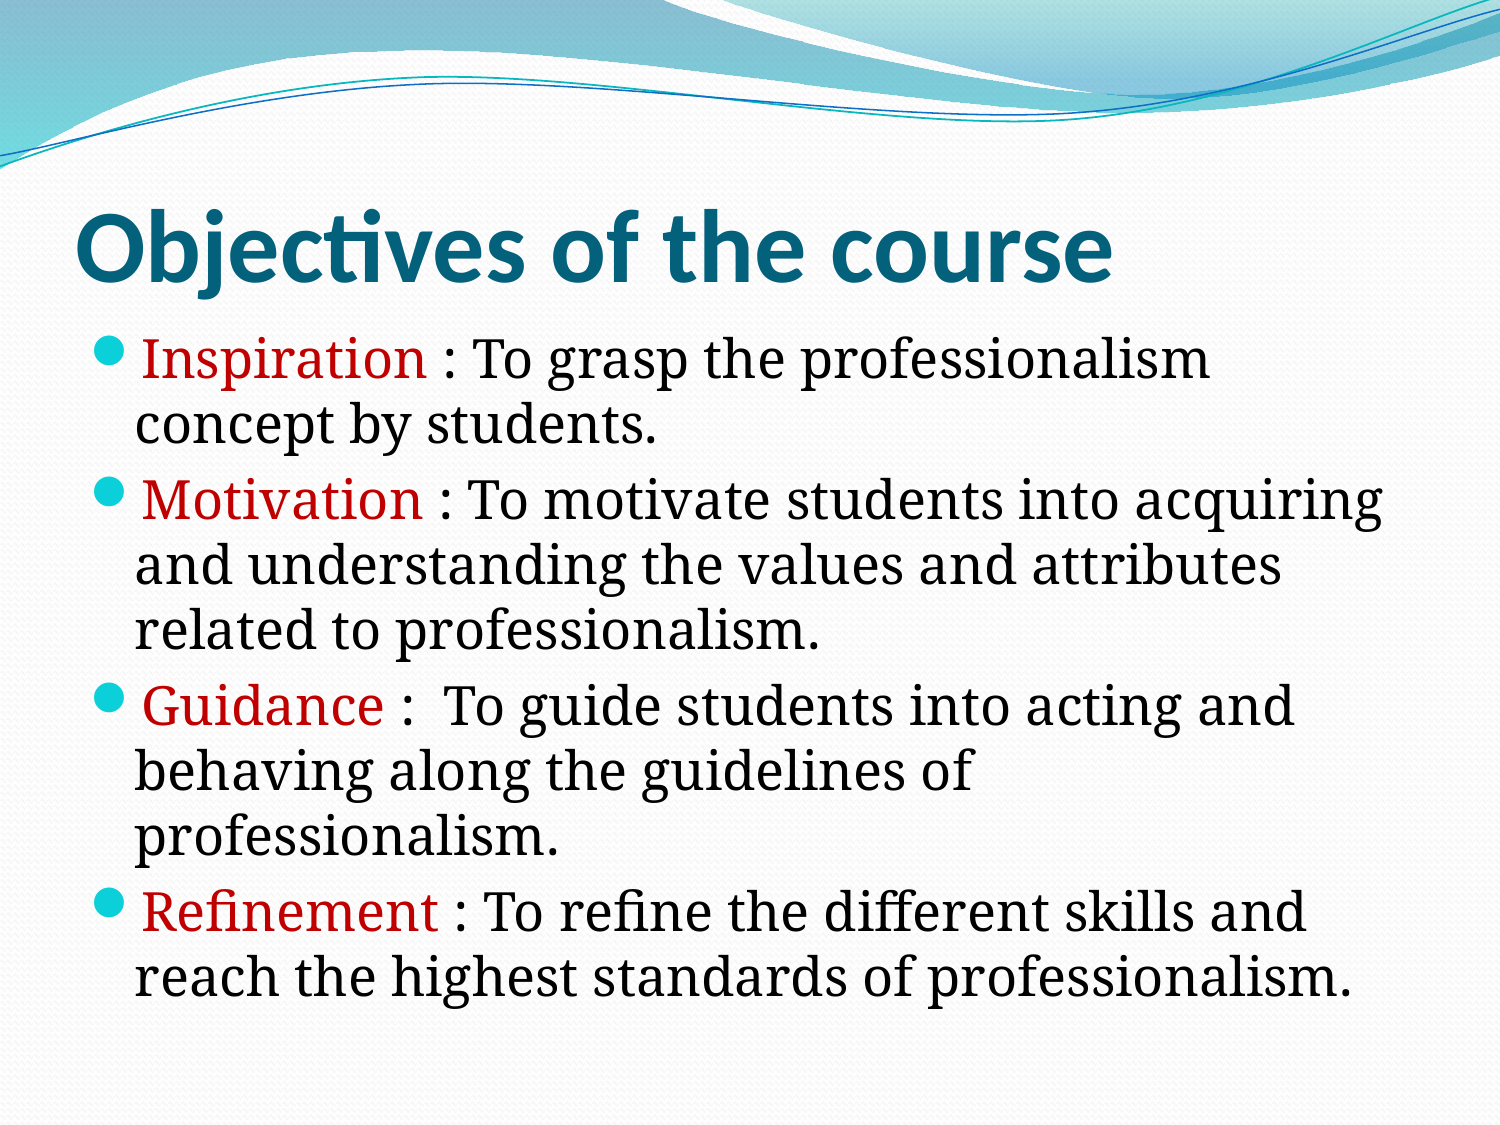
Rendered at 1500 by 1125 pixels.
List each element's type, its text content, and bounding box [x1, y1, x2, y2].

list Inspiration : To grasp the professionalism concept by students. Motivation : To motivate students into acquiring and understanding the values and attributes related to professionalism. Guidance : To guide students into acting and behaving along the guidelines of professionalism. Refinement : To refine the different skills and reach the highest standards of professionalism. [75, 317, 1425, 1038]
title Objectives of the course [75, 115, 1425, 303]
